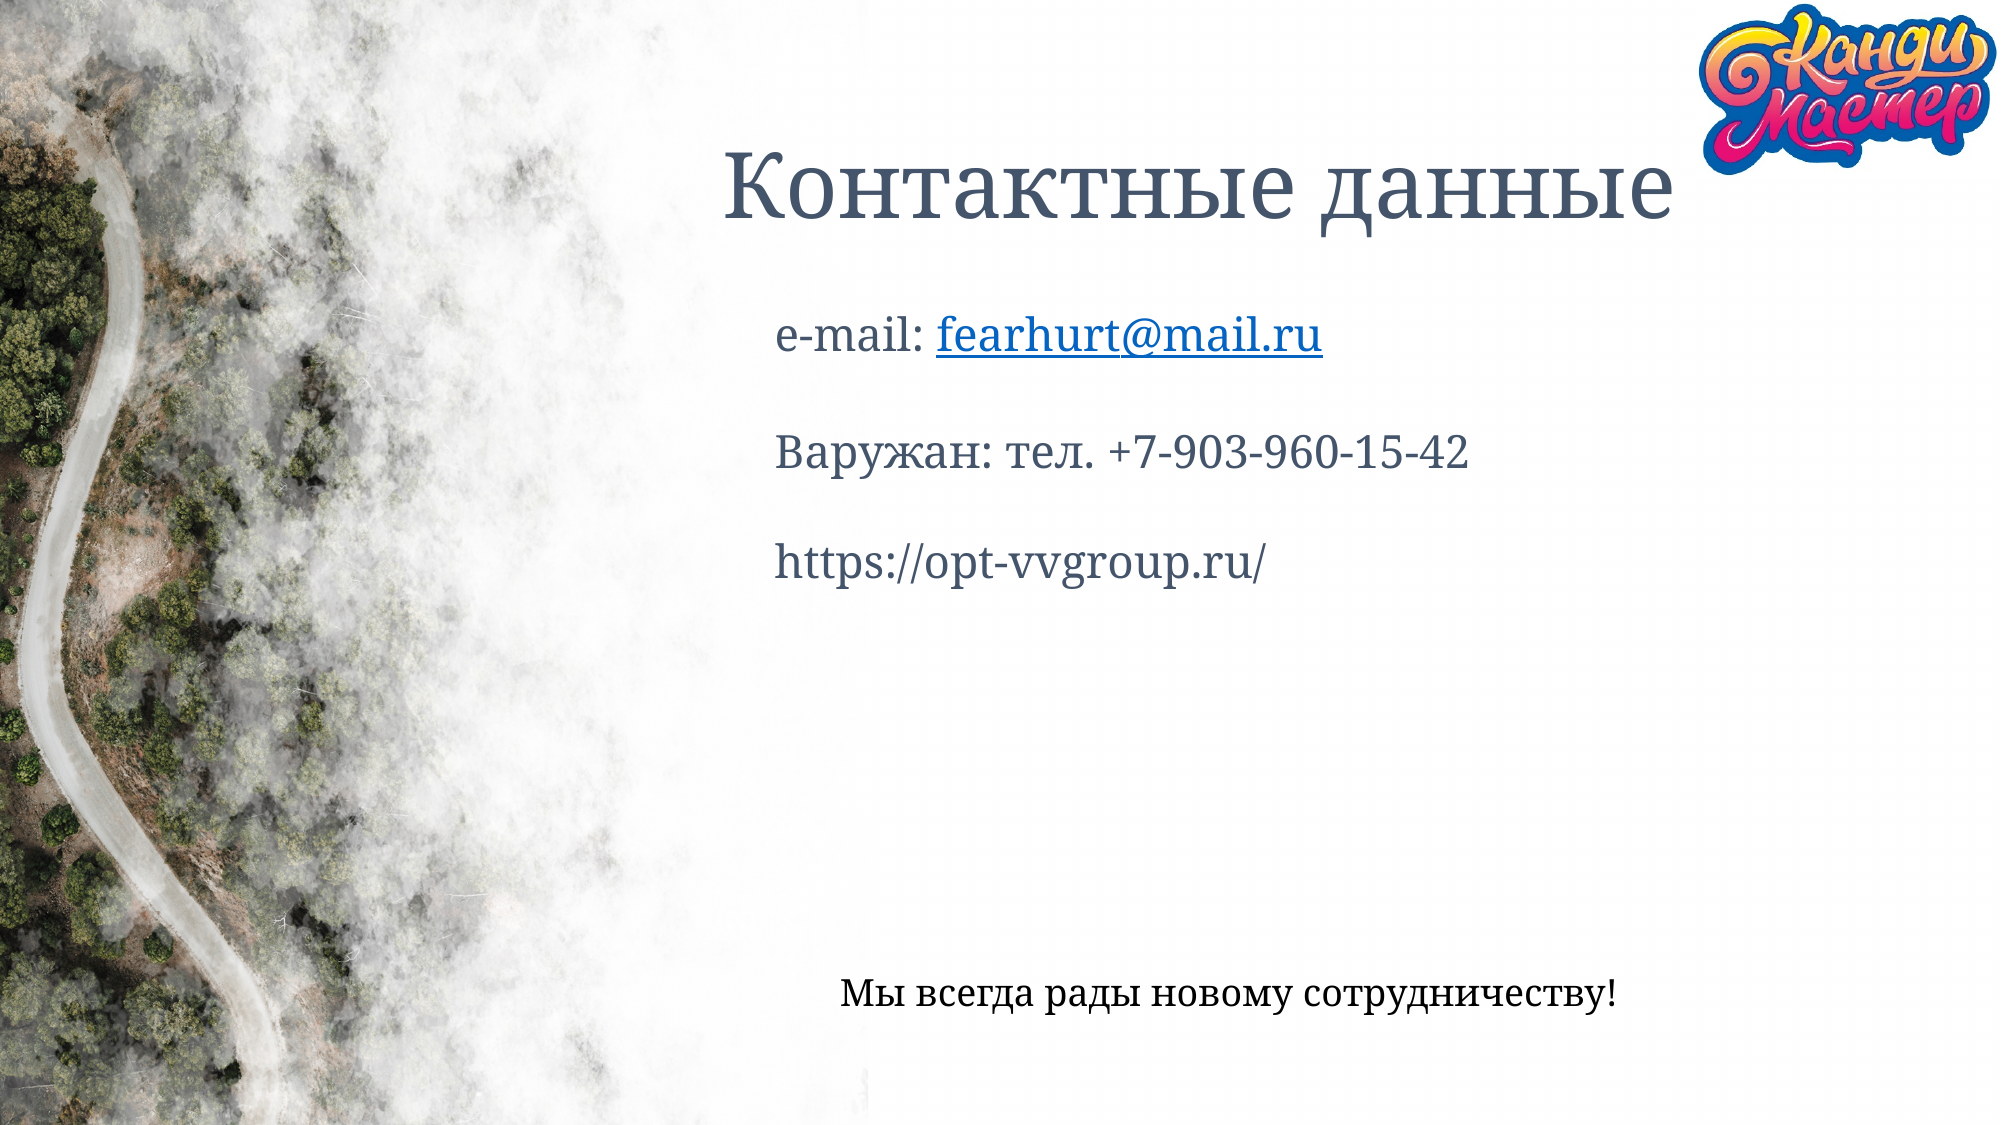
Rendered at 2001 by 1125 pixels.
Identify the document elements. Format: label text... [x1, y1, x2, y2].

text_box e-mail: fearhurt@mail.ru Варужан: тел. +7-903-960-15-42 https://opt-vvgroup.ru/ [759, 297, 1486, 685]
title Контактные данные [337, 80, 2000, 298]
text_box Мы всегда рады новому сотрудничеству! [825, 961, 1634, 1067]
picture [0, 0, 2000, 1125]
